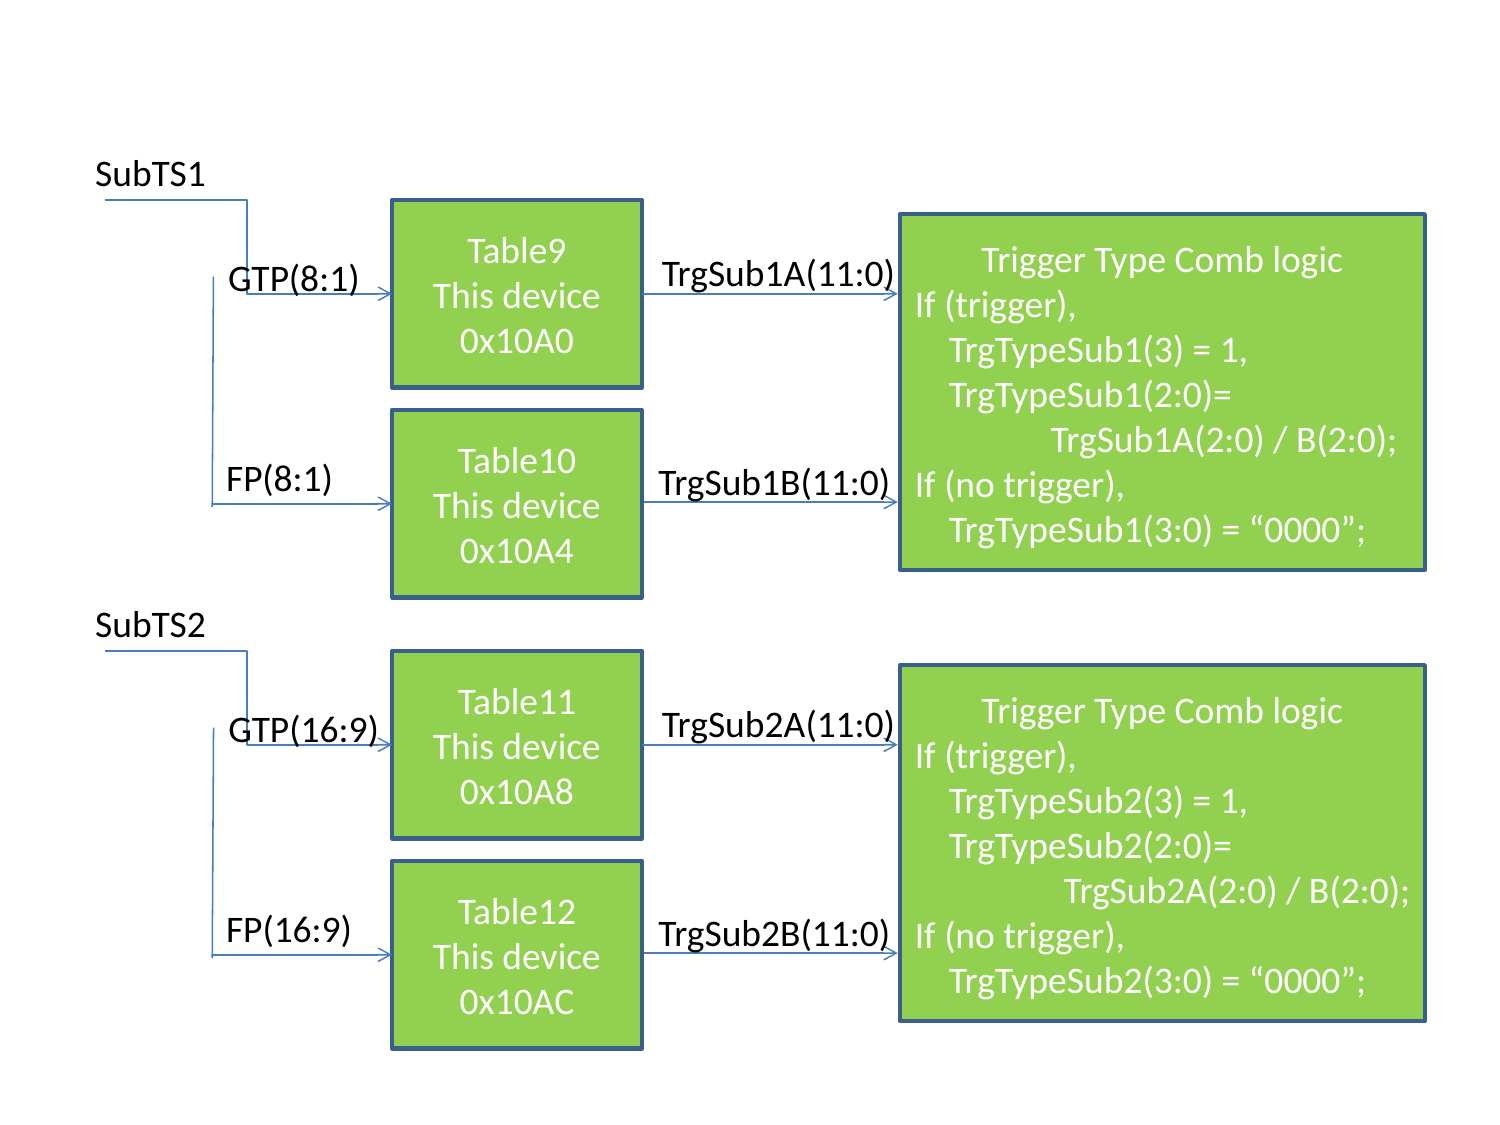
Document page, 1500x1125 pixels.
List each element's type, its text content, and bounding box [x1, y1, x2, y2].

text_box Trigger Type Comb logic If (trigger), TrgTypeSub2(3) = 1, TrgTypeSub2(2:0)= TrgSub2A(2:0) / B(2:0); If (no trigger), TrgTypeSub2(3:0) = “0000”; [898, 663, 1427, 1023]
text_box GTP(8:1) [216, 303, 375, 307]
text_box GTP(16:9) [216, 750, 394, 758]
text_box SubTS1 [80, 141, 221, 202]
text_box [104, 199, 393, 294]
text_box TrgSub1B(11:0) [643, 450, 898, 501]
text_box Table9 This device 0x10A0 [390, 198, 644, 390]
text_box SubTS2 [80, 592, 221, 653]
text_box Table10 This device 0x10A4 [390, 408, 644, 600]
text_box Trigger Type Comb logic If (trigger), TrgTypeSub1(3) = 1, TrgTypeSub1(2:0)= TrgSub1A(2:0) / B(2:0); If (no trigger), TrgTypeSub1(3:0) = “0000”; [898, 212, 1427, 572]
text_box Table11 This device 0x10A8 [390, 649, 644, 841]
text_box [104, 650, 393, 745]
text_box TrgSub1A(11:0) [647, 241, 898, 293]
text_box FP(8:1) [216, 446, 348, 503]
text_box TrgSub2A(11:0) [647, 692, 898, 744]
text_box FP(16:9) [216, 897, 367, 954]
text_box Table12 This device 0x10AC [390, 859, 644, 1051]
text_box TrgSub2B(11:0) [643, 901, 898, 952]
